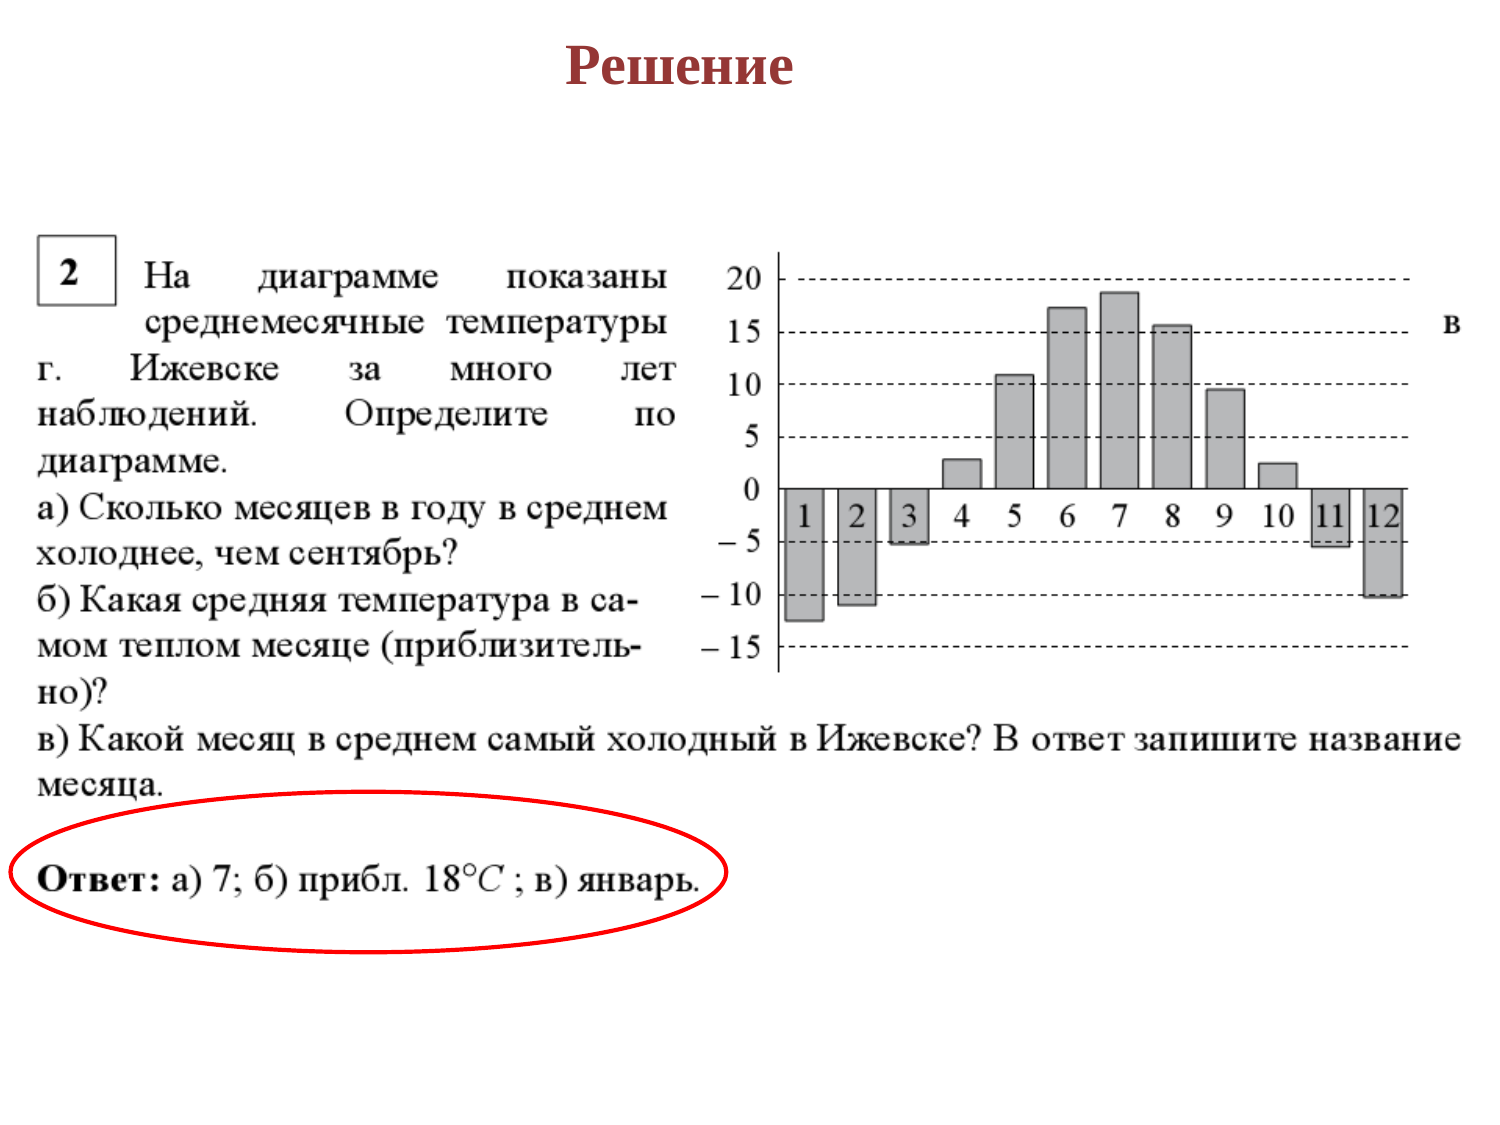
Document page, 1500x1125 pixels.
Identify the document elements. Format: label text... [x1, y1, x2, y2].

text_box [8, 849, 21, 895]
picture [26, 220, 1474, 905]
text_box Решение [550, 19, 809, 104]
text_box [50, 911, 687, 955]
